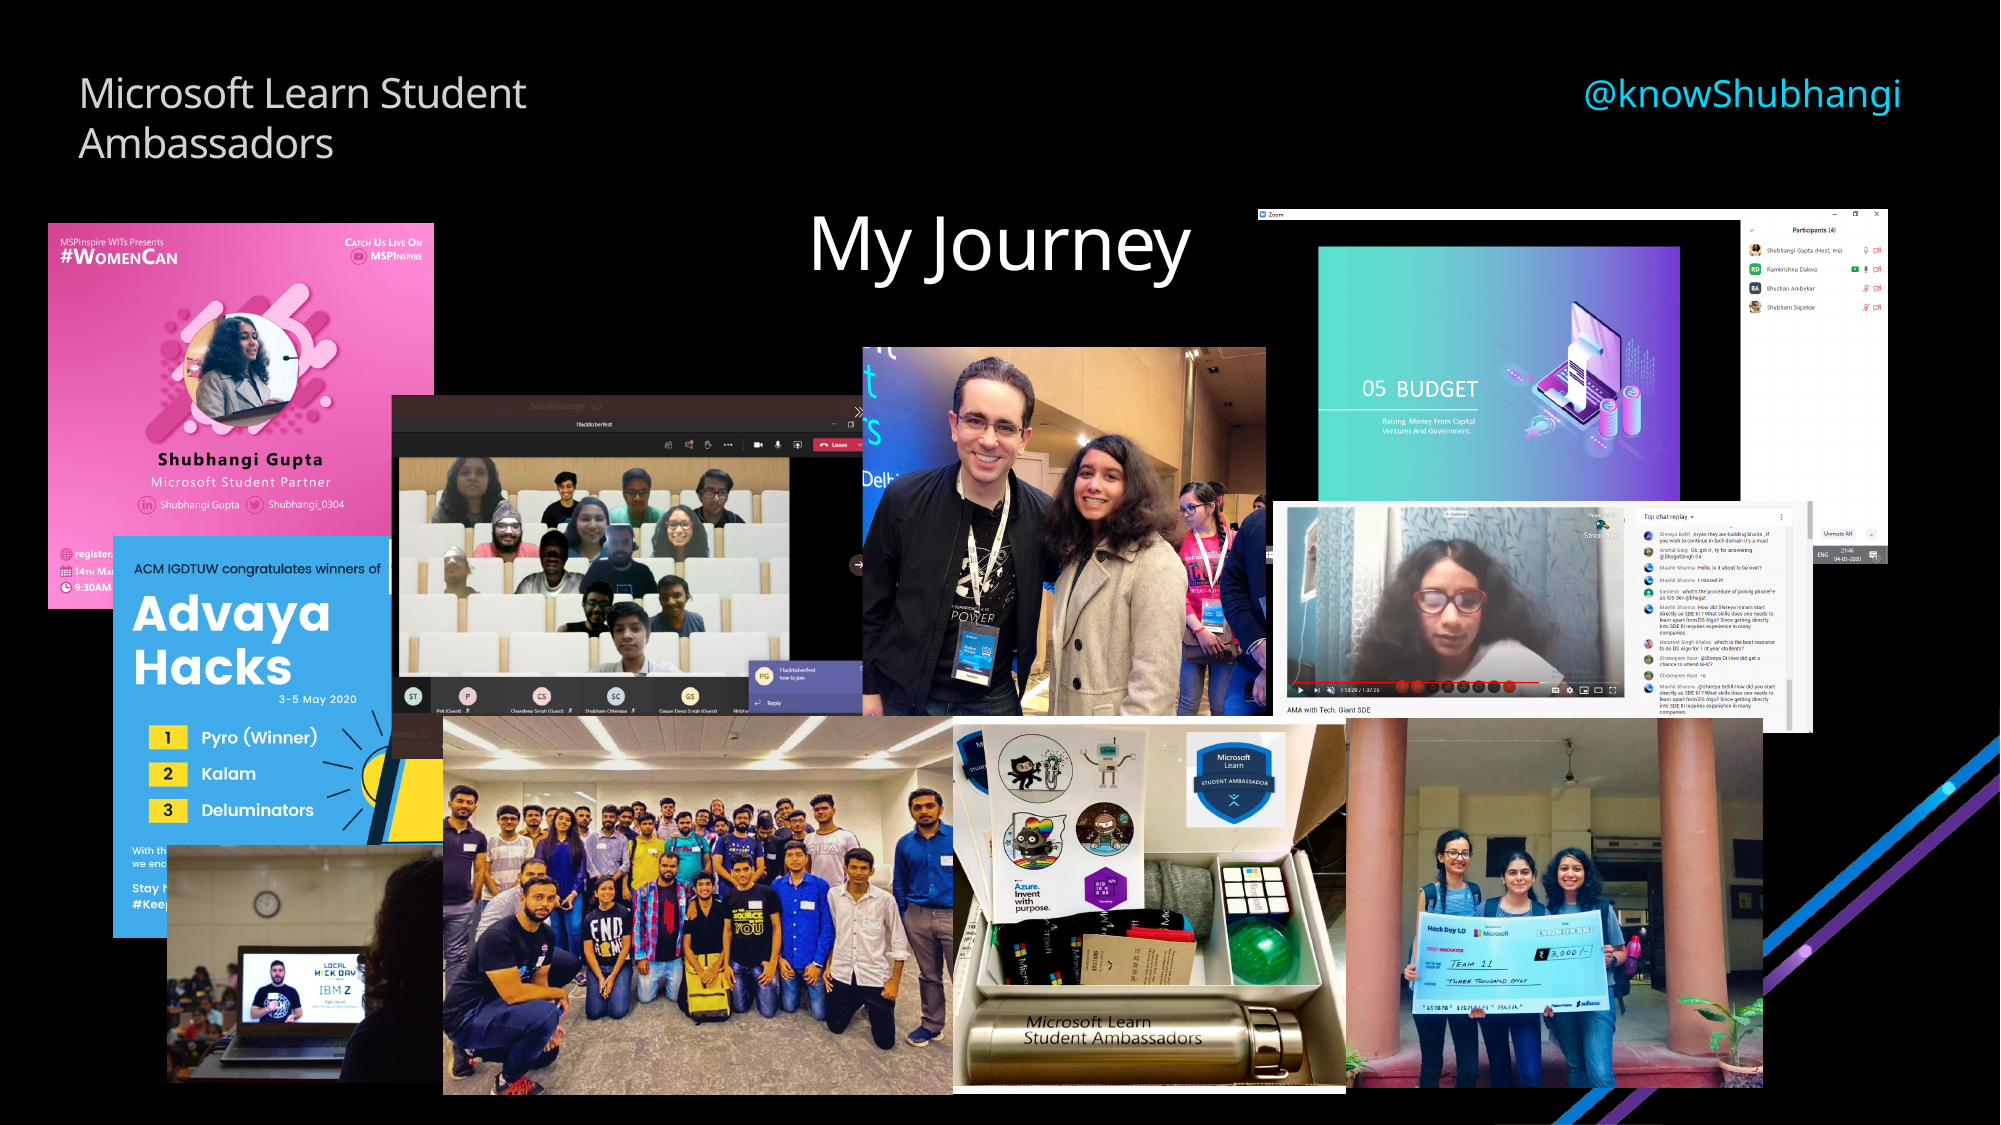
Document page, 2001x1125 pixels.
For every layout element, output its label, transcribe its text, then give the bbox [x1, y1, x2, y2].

text_box My Journey [0, 195, 2000, 286]
text_box @knowShubhangi [1583, 69, 1903, 115]
picture [48, 209, 1999, 1124]
title Microsoft Learn Student Ambassadors [78, 67, 768, 118]
